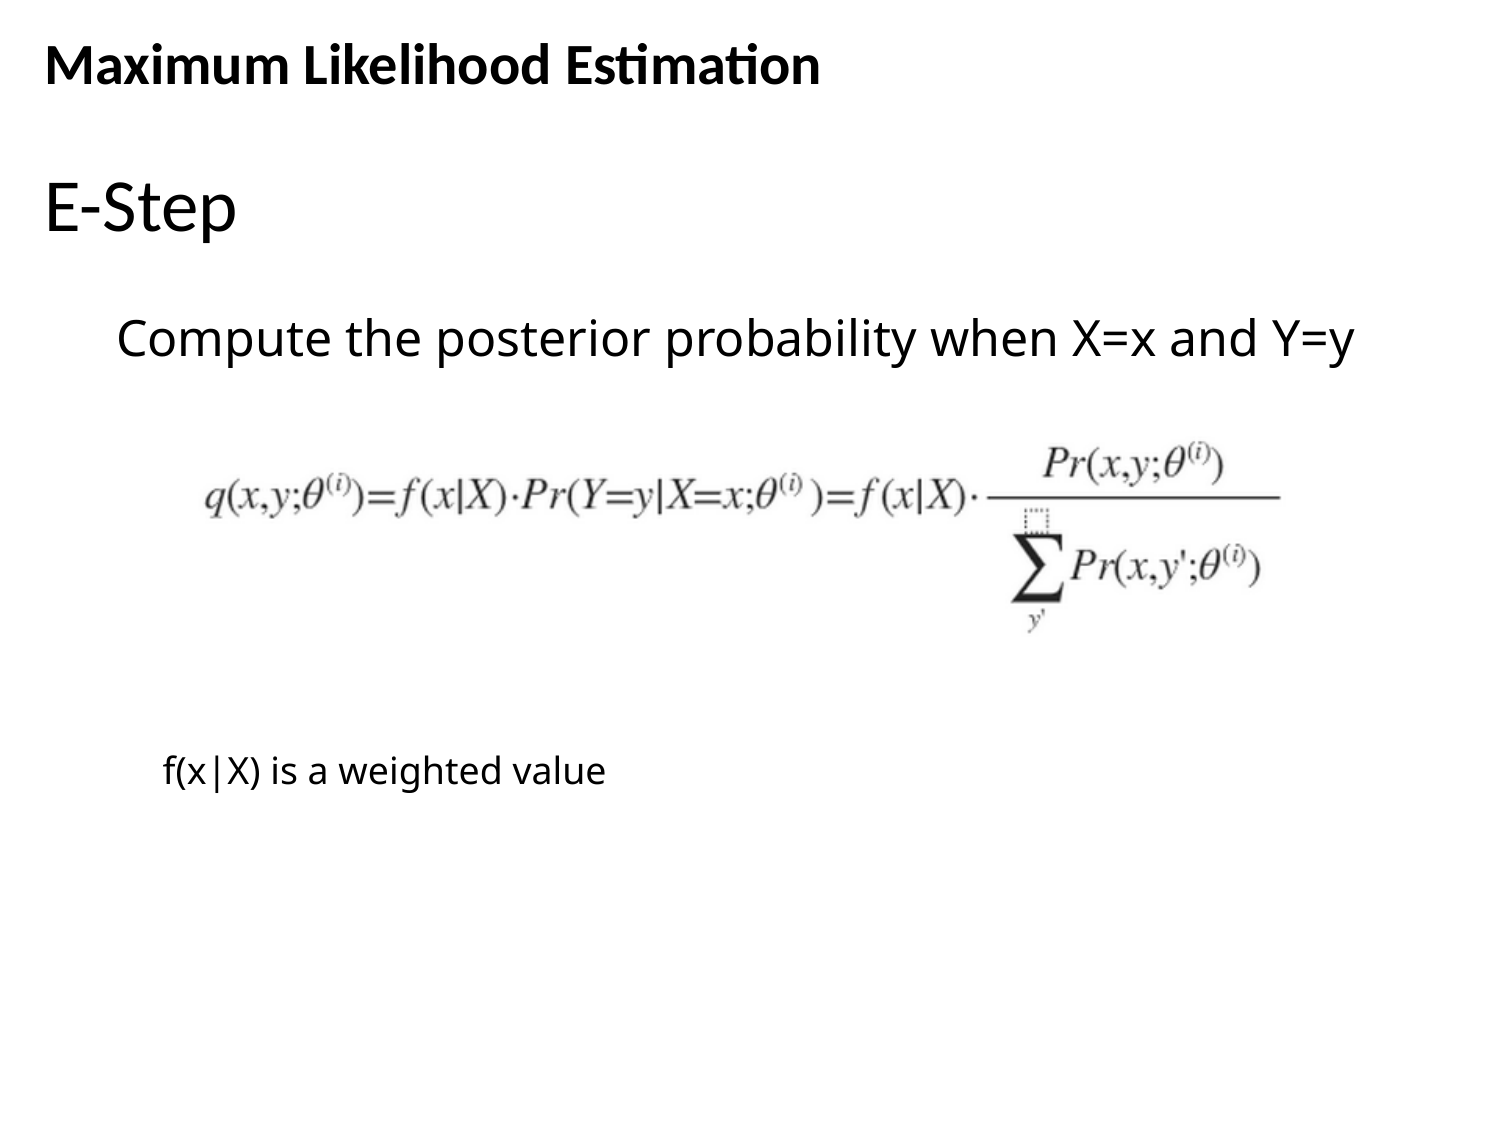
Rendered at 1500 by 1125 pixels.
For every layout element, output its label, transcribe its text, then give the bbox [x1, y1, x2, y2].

text_box E-Step [29, 148, 273, 254]
text_box Compute the posterior probability when X=x and Y=y [101, 299, 1370, 374]
text_box Maximum Likelihood Estimation [29, 19, 869, 104]
text_box f(x|X) is a weighted value [147, 739, 623, 800]
picture [150, 418, 1325, 651]
